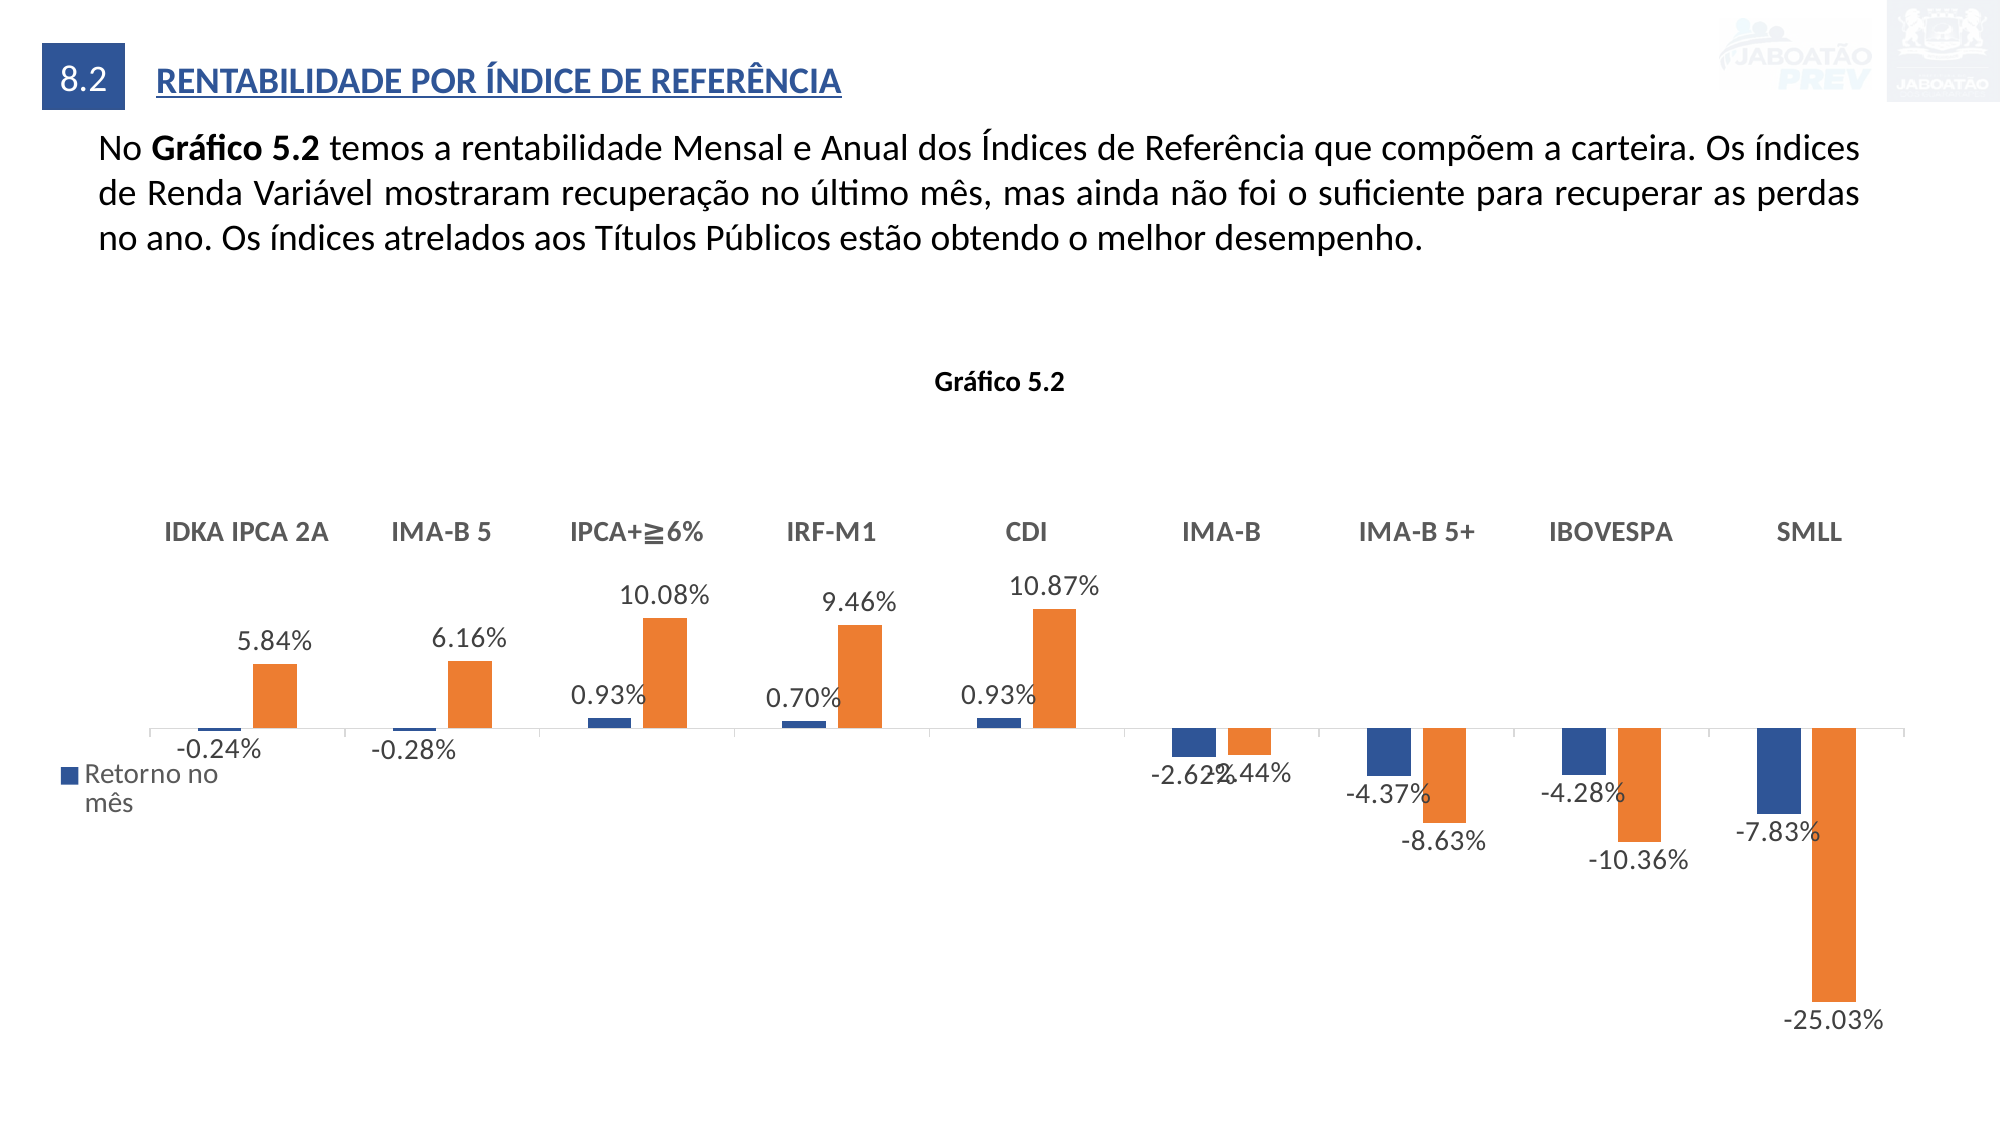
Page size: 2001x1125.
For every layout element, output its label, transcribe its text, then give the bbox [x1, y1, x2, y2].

text_box RENTABILIDADE POR ÍNDICE DE REFERÊNCIA [141, 48, 985, 109]
chart [59, 424, 1957, 1060]
text_box No Gráfico 5.2 temos a rentabilidade Mensal e Anual dos Índices de Referência que compõem a carteira. Os índices de Renda Variável mostraram recuperação no último mês, mas ainda não foi o suficiente para recuperar as perdas no ano. Os índices atrelados aos Títulos Públicos estão obtendo o melhor desempenho. [83, 115, 1878, 266]
text_box Gráfico 5.2 [844, 355, 1156, 405]
text_box 8.2 [42, 43, 125, 110]
